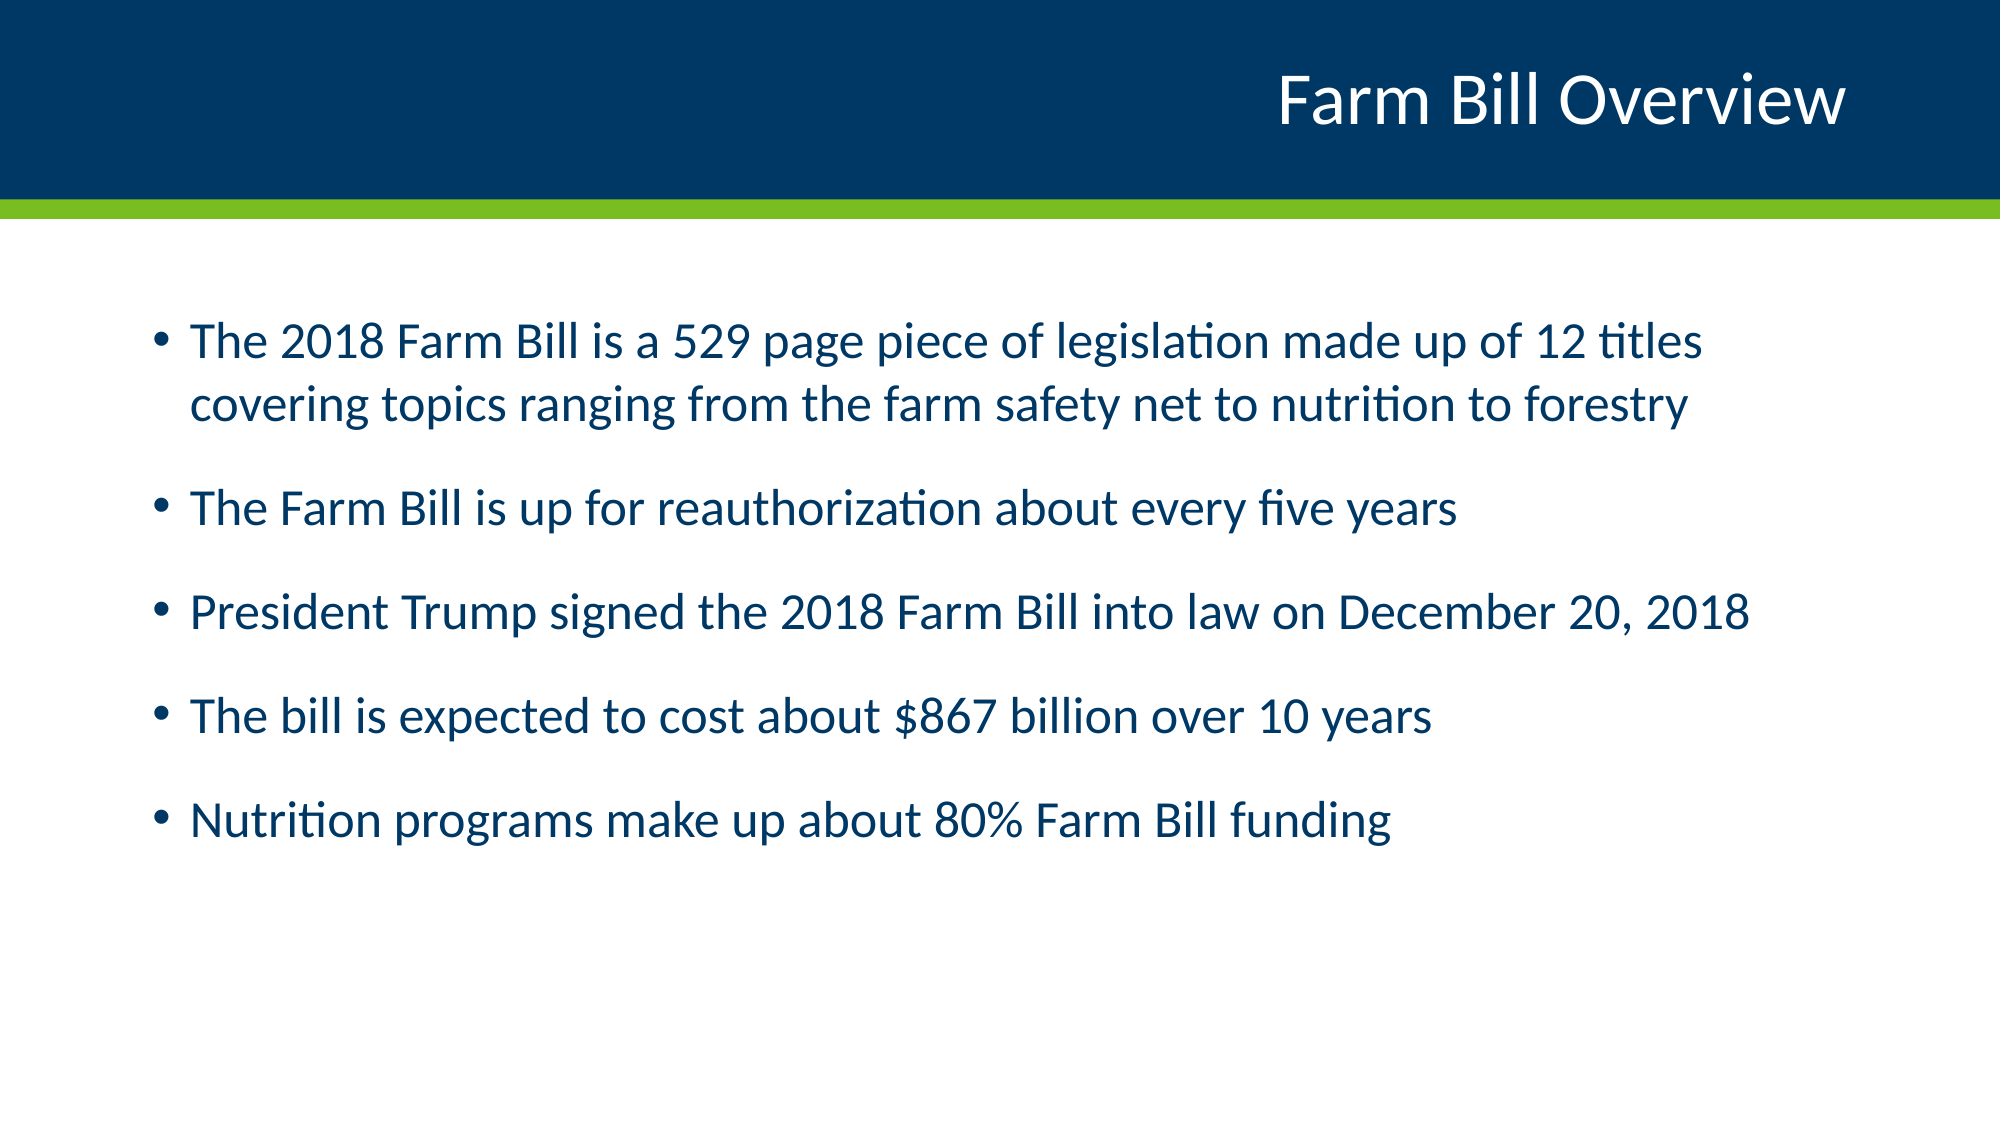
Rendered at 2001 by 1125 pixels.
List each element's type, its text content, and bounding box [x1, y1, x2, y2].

title Farm Bill Overview [137, 24, 1863, 175]
list The 2018 Farm Bill is a 529 page piece of legislation made up of 12 titles covering topics ranging from the farm safety net to nutrition to forestry The Farm Bill is up for reauthorization about every five years President Trump signed the 2018 Farm Bill into law on December 20, 2018 The bill is expected to cost about $867 billion over 10 years Nutrition programs make up about 80% Farm Bill funding [137, 299, 1863, 1014]
